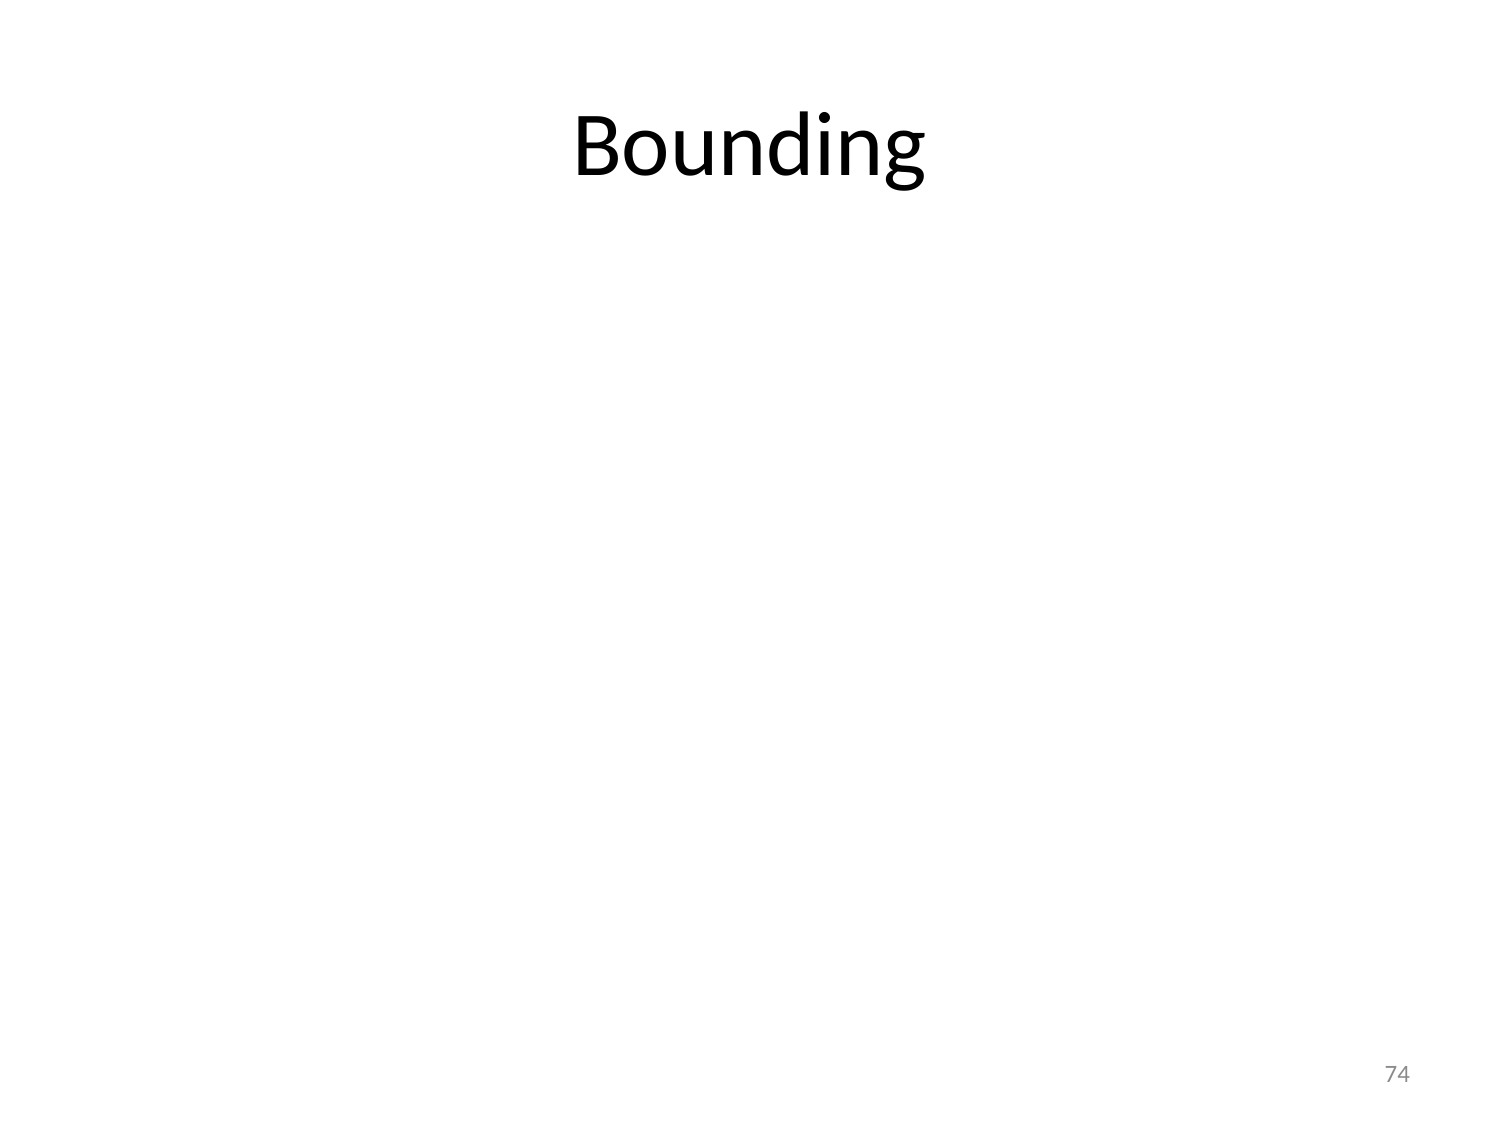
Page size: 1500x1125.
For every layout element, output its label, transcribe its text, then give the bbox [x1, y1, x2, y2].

title Bounding [75, 45, 1425, 233]
slide_number 74 [1074, 1042, 1425, 1103]
